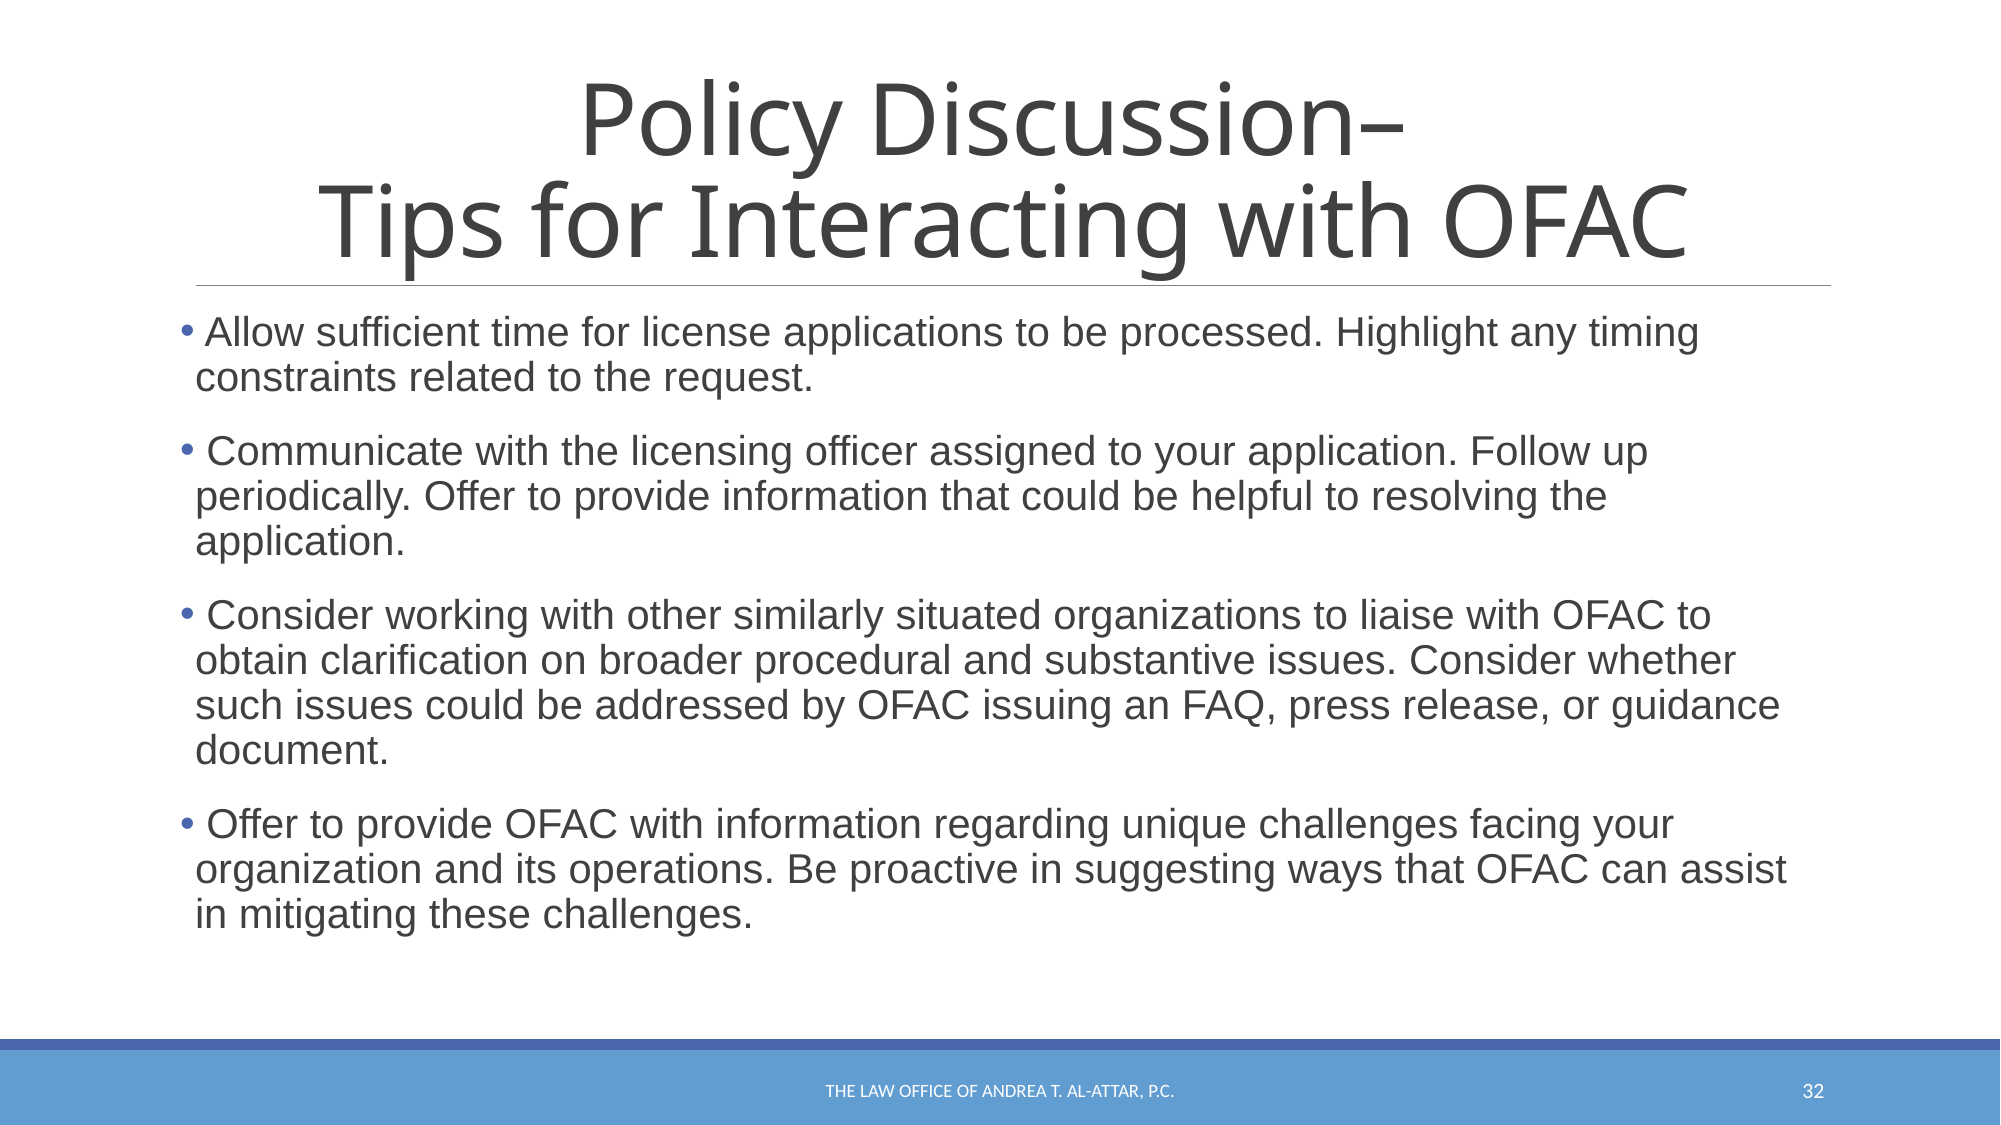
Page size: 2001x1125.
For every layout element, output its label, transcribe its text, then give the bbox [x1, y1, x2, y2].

footer The Law Office of Andrea T. Al-Attar, P.C. [604, 1059, 1396, 1120]
slide_number 32 [1624, 1059, 1840, 1120]
list Allow sufficient time for license applications to be processed. Highlight any timing constraints related to the request. Communicate with the licensing officer assigned to your application. Follow up periodically. Offer to provide information that could be helpful to resolving the application. Consider working with other similarly situated organizations to liaise with OFAC to obtain clarification on broader procedural and substantive issues. Consider whether such issues could be addressed by OFAC issuing an FAQ, press release, or guidance document. Offer to provide OFAC with information regarding unique challenges facing your organization and its operations. Be proactive in suggesting ways that OFAC can assist in mitigating these challenges. [180, 302, 1830, 963]
title Policy Discussion– Tips for Interacting with OFAC [180, 47, 1830, 285]
